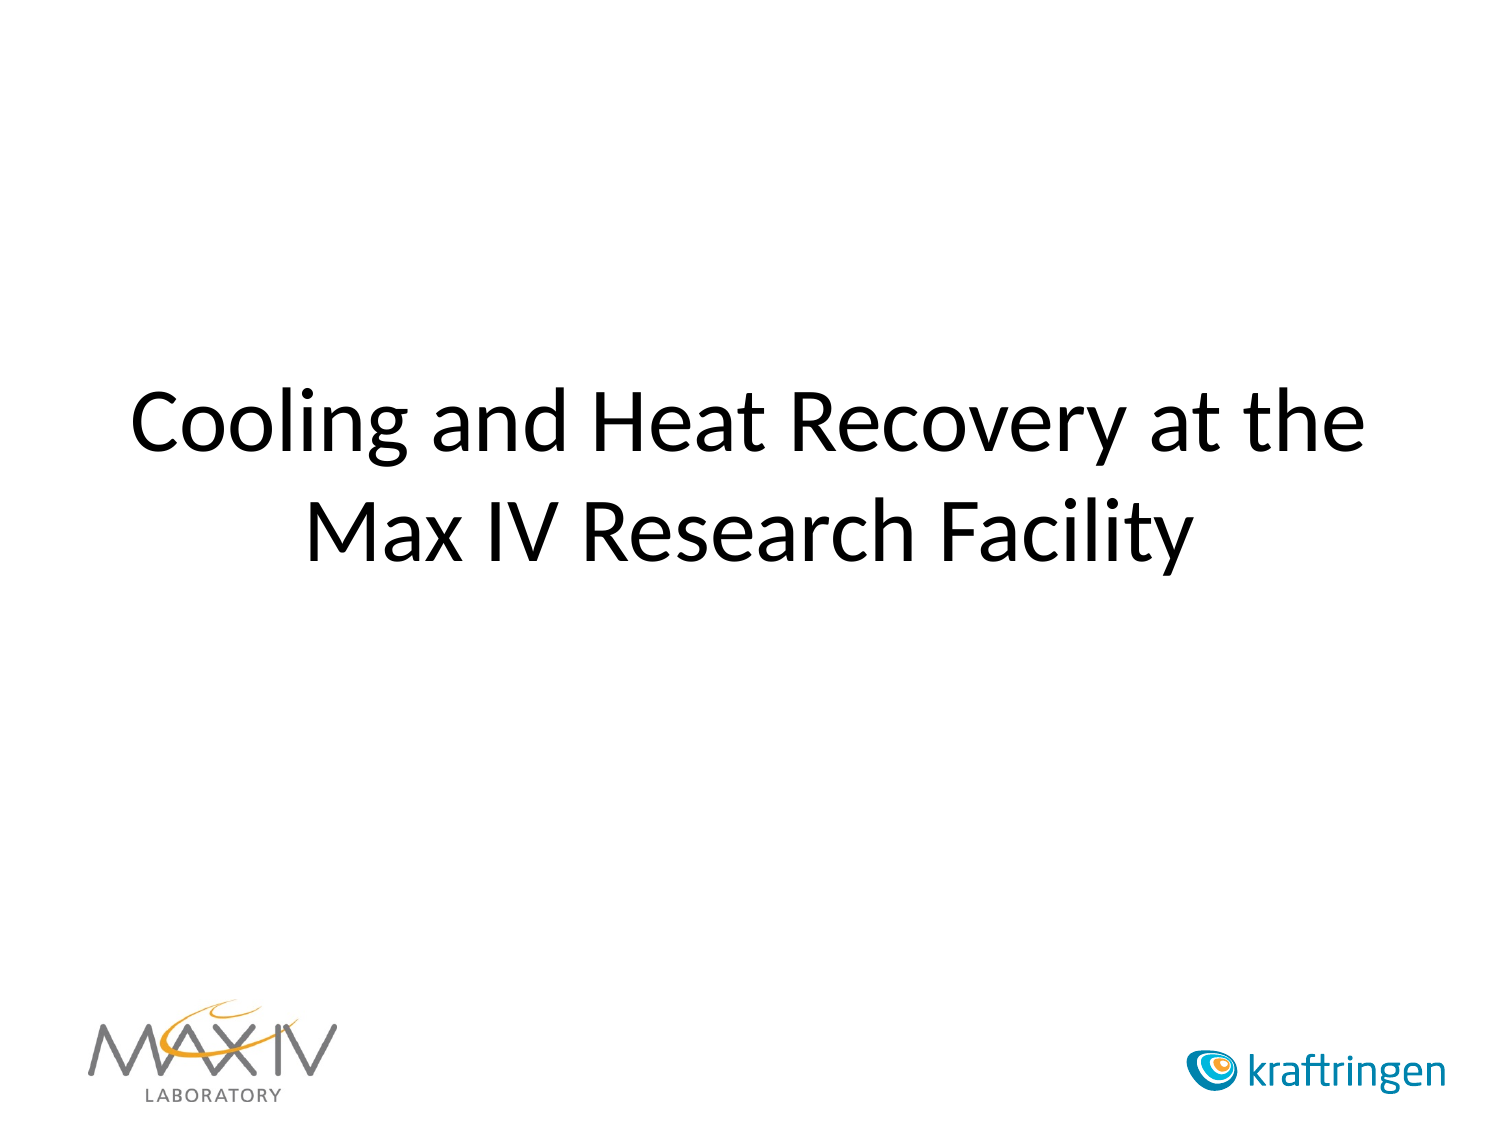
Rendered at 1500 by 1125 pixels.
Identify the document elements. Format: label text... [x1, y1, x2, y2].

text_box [1186, 1050, 1445, 1095]
picture [88, 999, 337, 1102]
title Cooling and Heat Recovery at the Max IV Research Facility [112, 349, 1388, 591]
